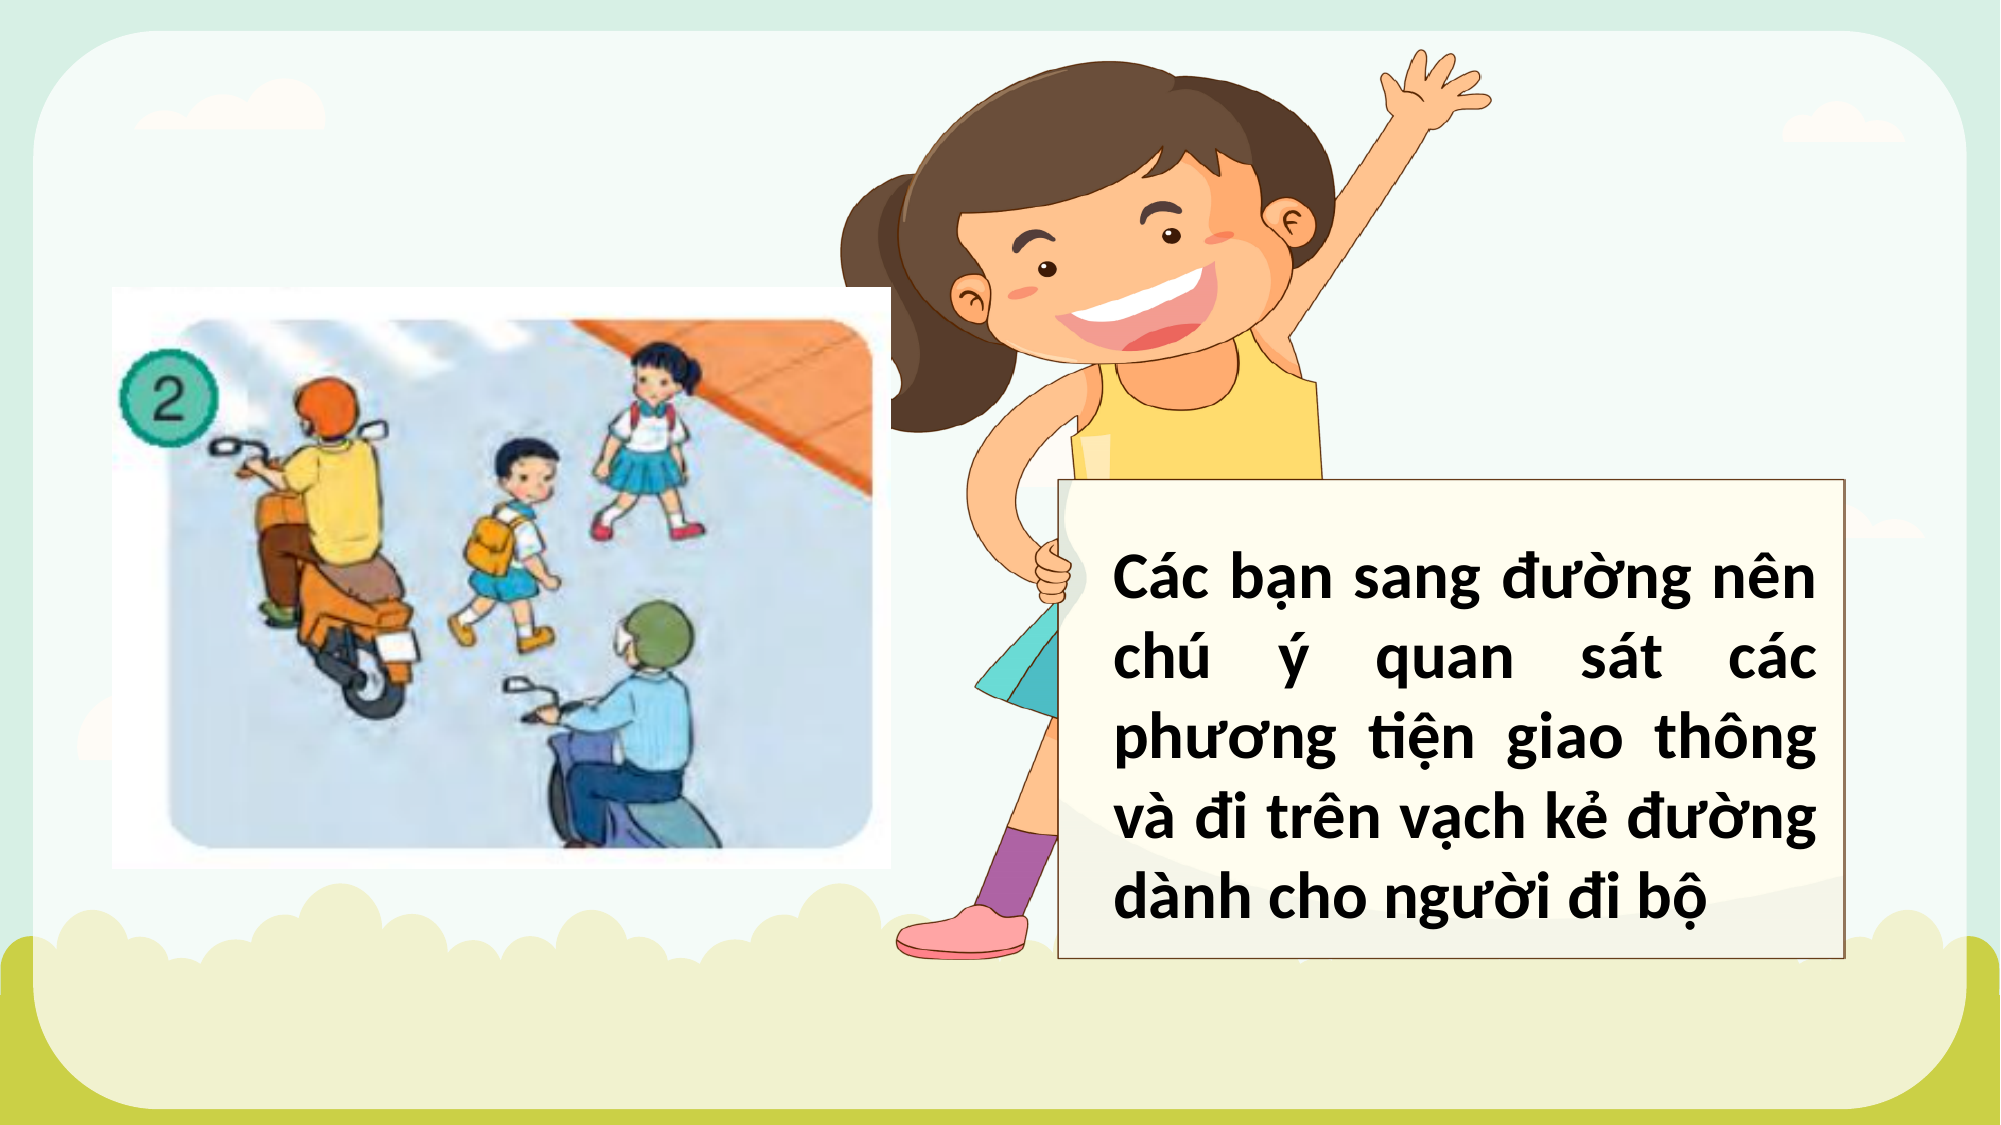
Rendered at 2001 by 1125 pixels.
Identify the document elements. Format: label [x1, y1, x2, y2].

text_box [31, 28, 1969, 1112]
text_box [840, 49, 1846, 960]
picture [112, 287, 891, 869]
